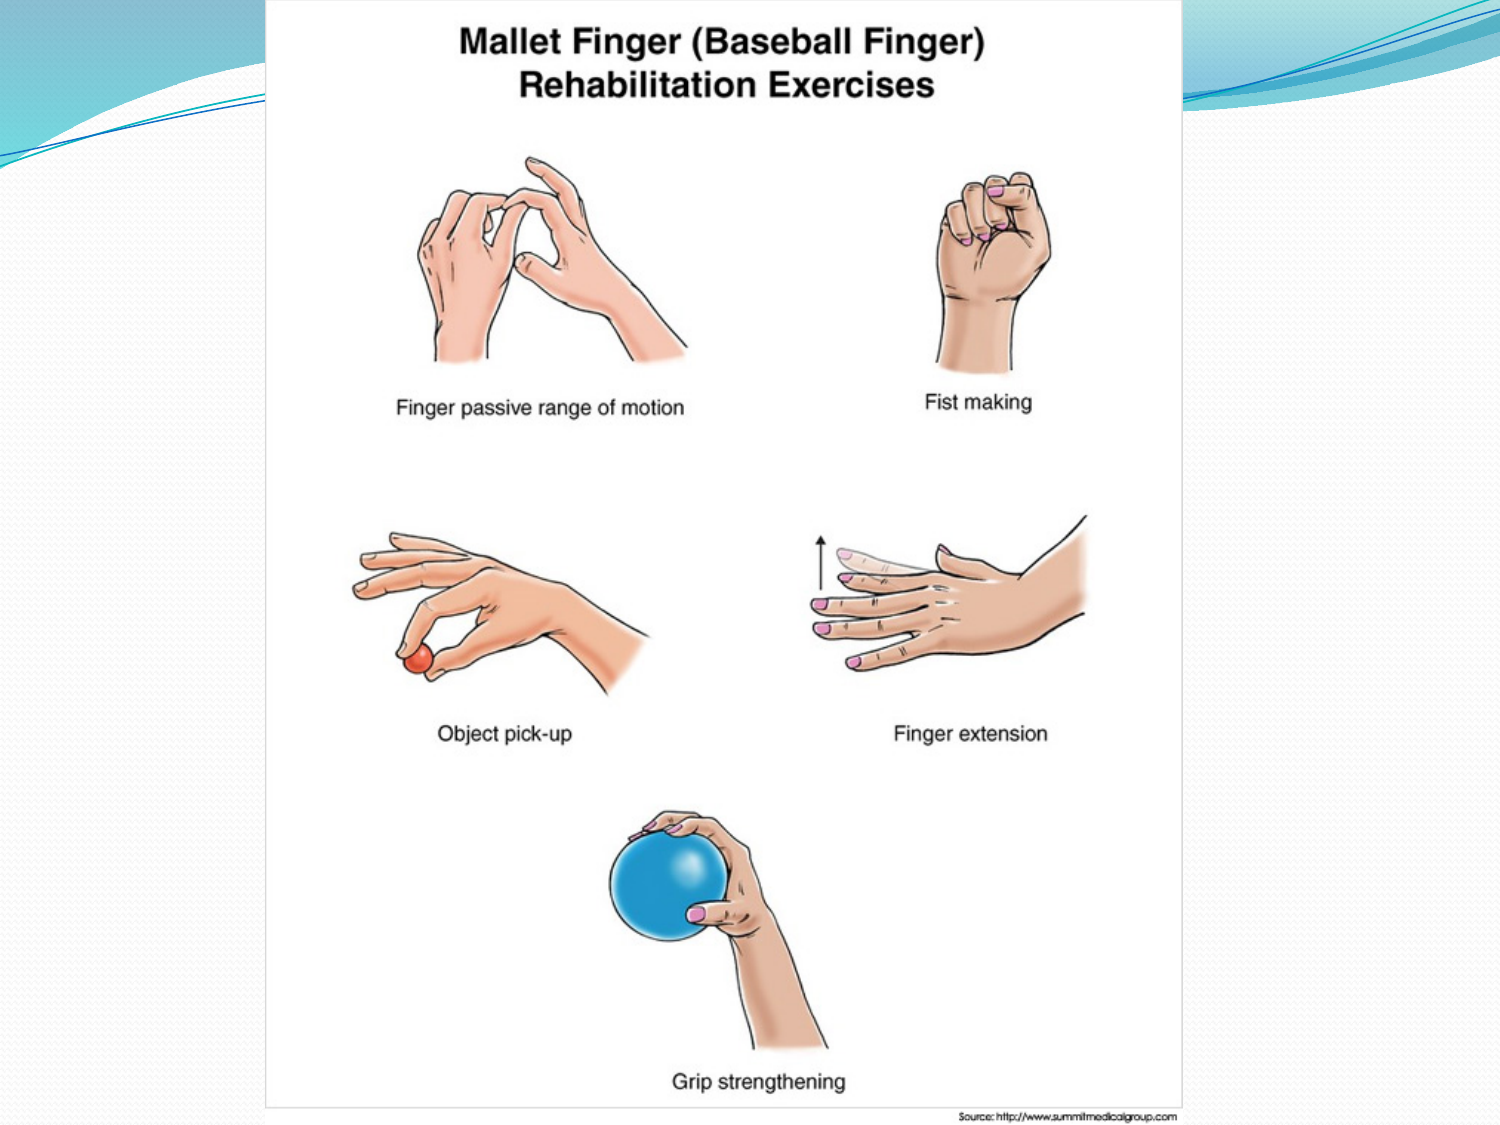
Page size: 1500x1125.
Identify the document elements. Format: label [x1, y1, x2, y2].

picture [265, 0, 1183, 1125]
